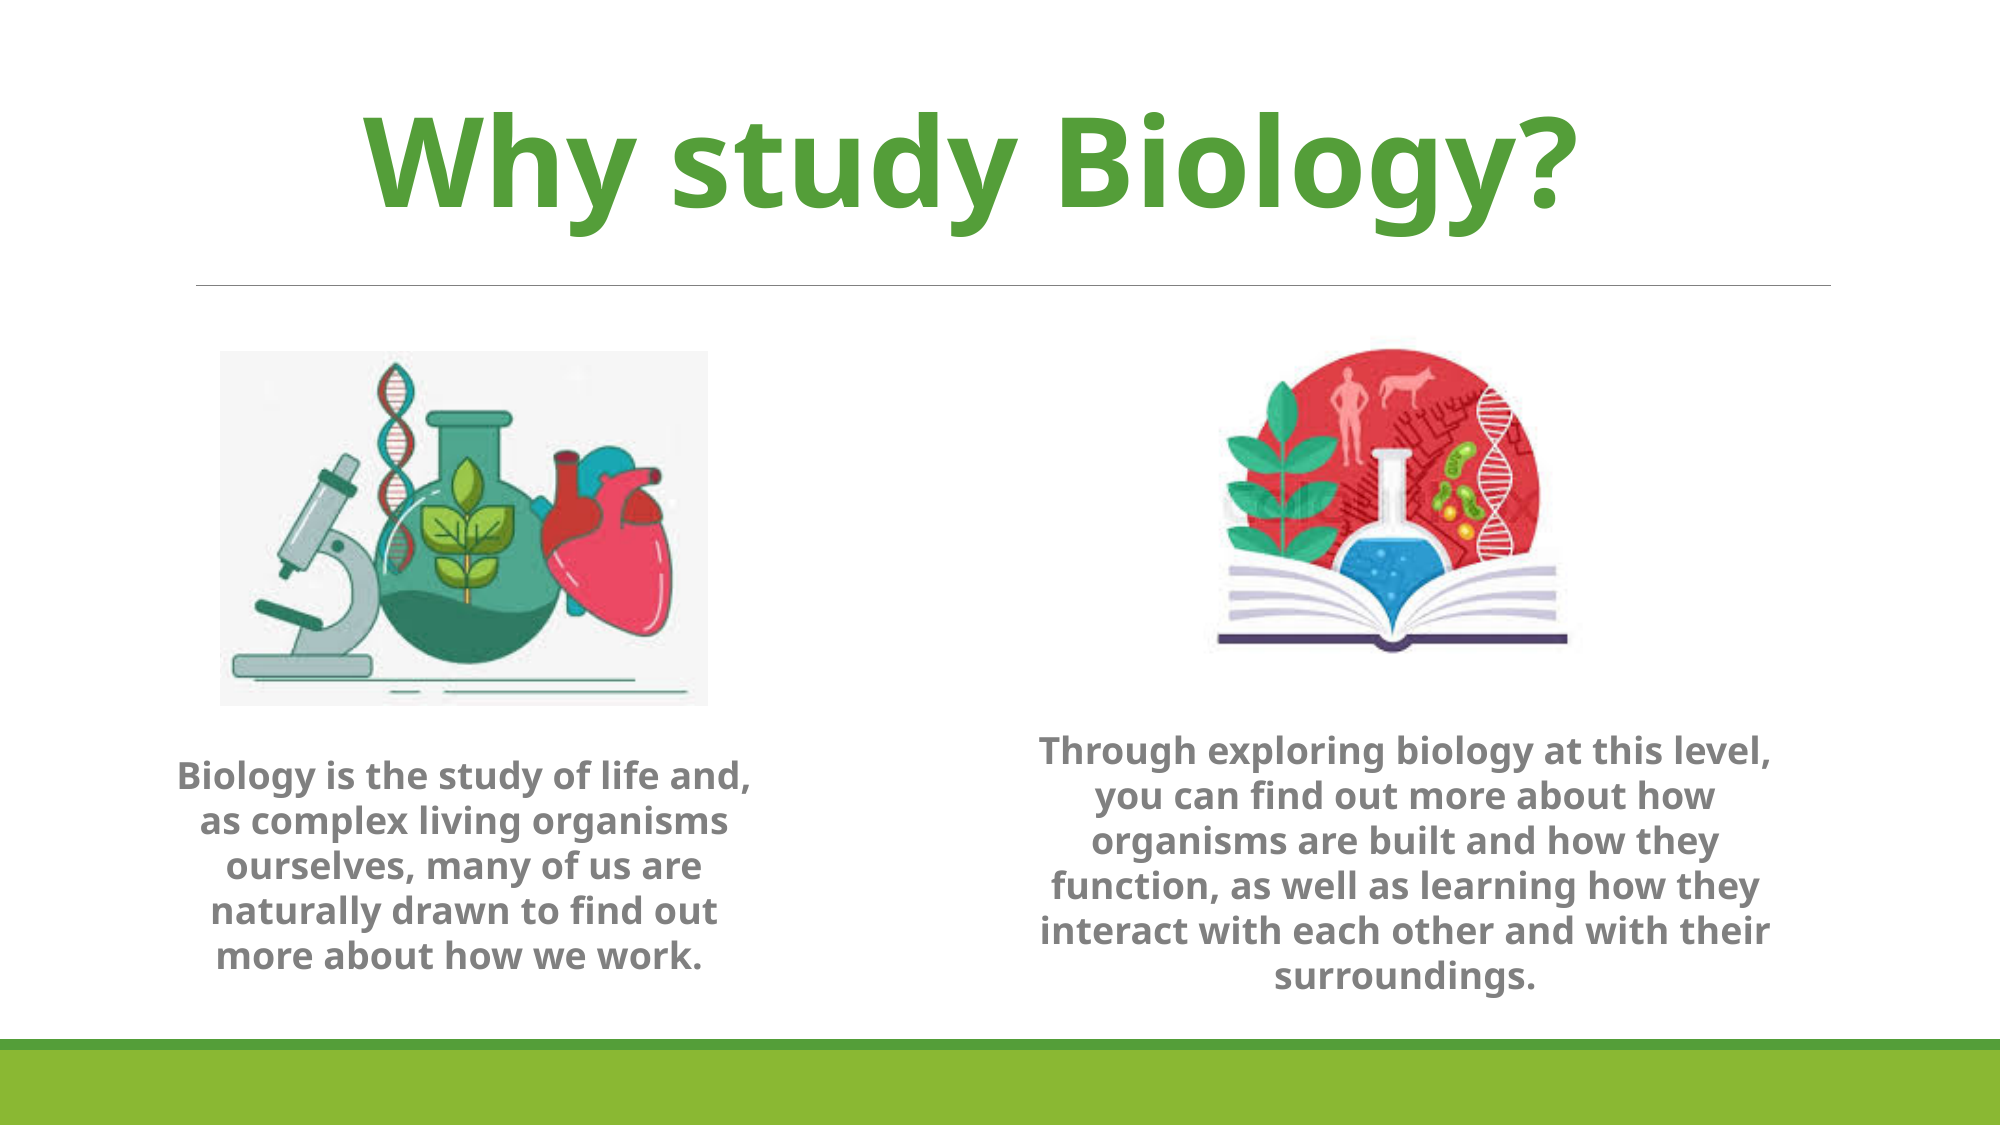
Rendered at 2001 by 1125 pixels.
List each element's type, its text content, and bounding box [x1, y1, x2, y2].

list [220, 351, 709, 706]
text_box Through exploring biology at this level, you can find out more about how organisms are built and how they function, as well as learning how they interact with each other and with their surroundings. [1010, 719, 1801, 1050]
text_box Biology is the study of life and, as complex living organisms ourselves, many of us are naturally drawn to find out more about how we work. [143, 744, 786, 1030]
picture [1174, 291, 1600, 717]
text_box Why study Biology? [266, 74, 1677, 292]
